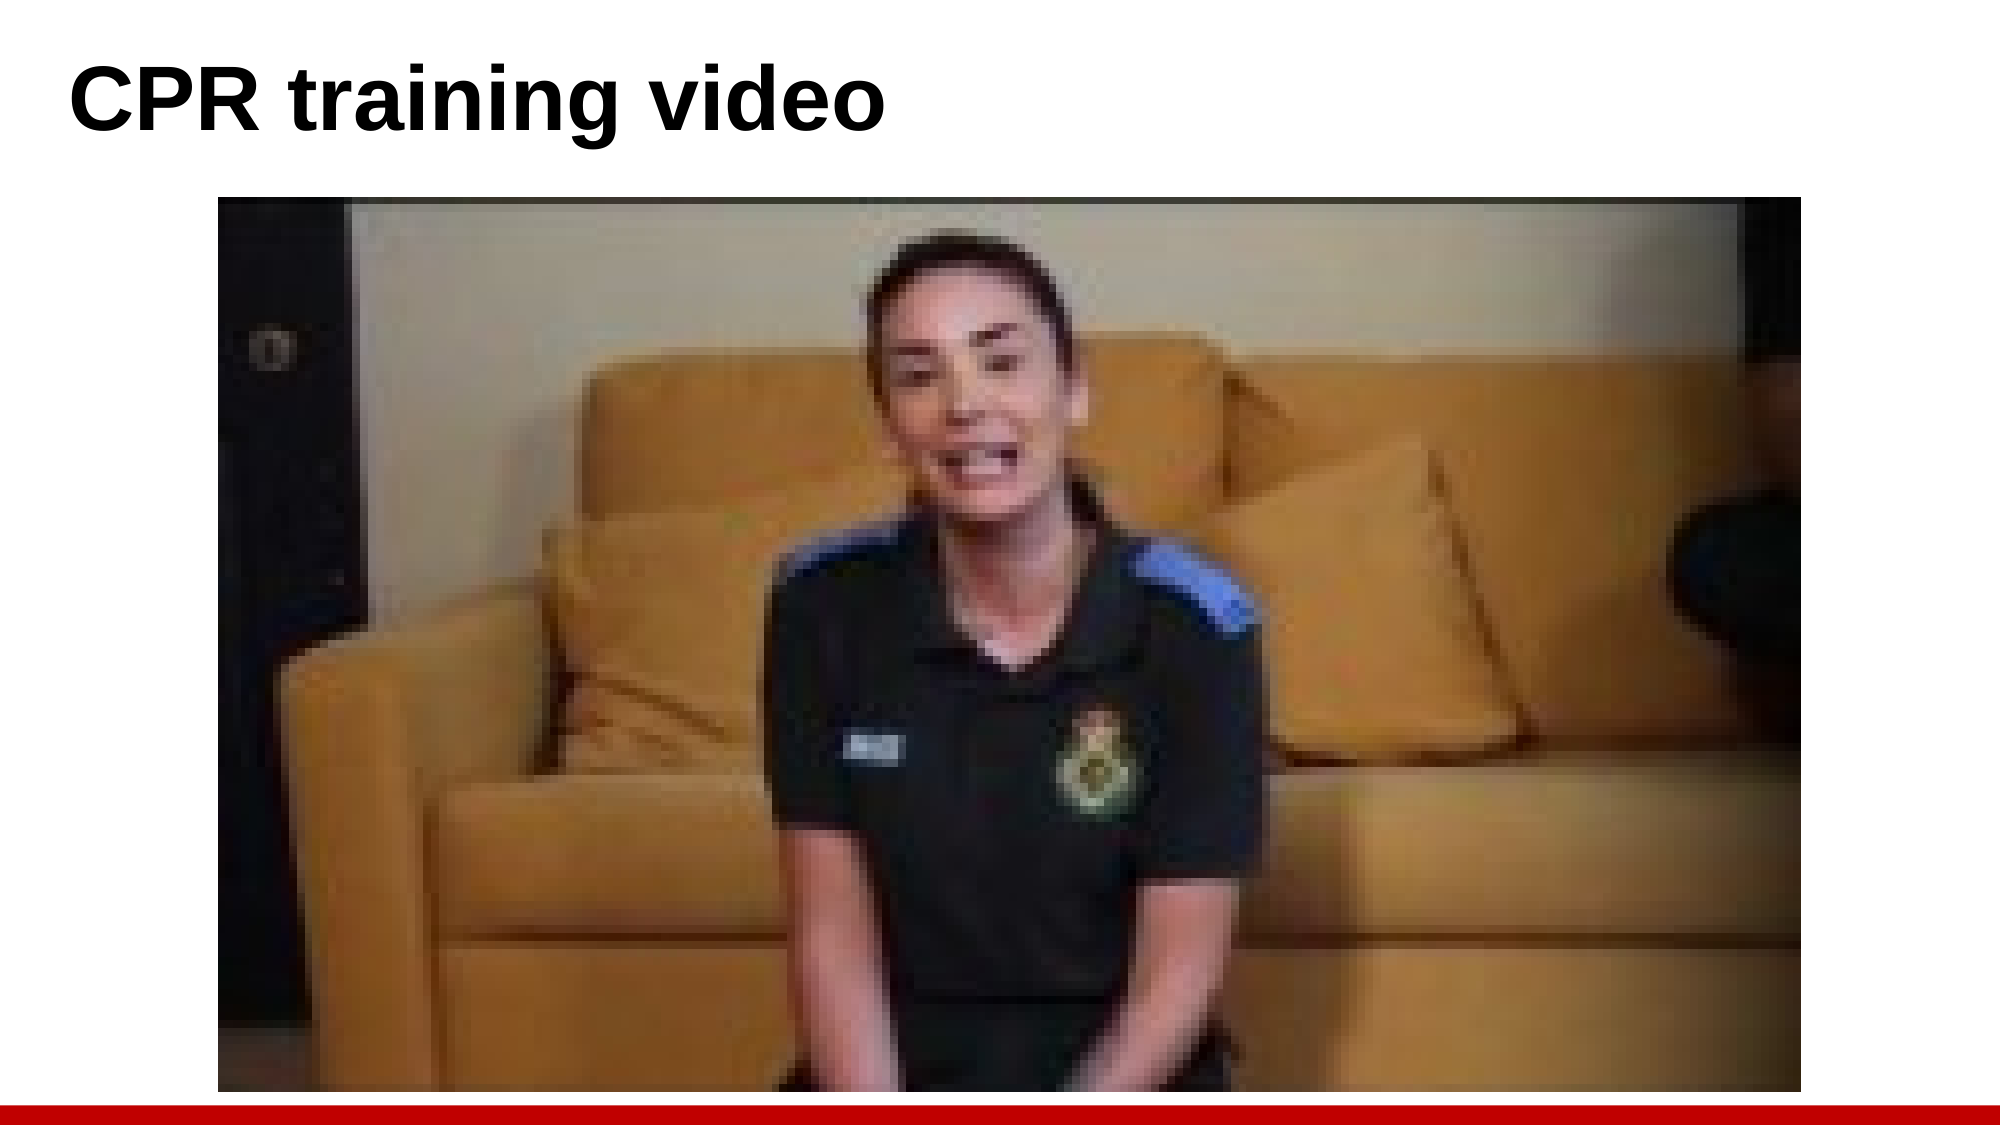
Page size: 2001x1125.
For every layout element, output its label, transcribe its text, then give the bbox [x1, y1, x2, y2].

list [217, 197, 1802, 1093]
title CPR training video [53, 18, 1779, 184]
text_box [0, 1104, 2000, 1125]
